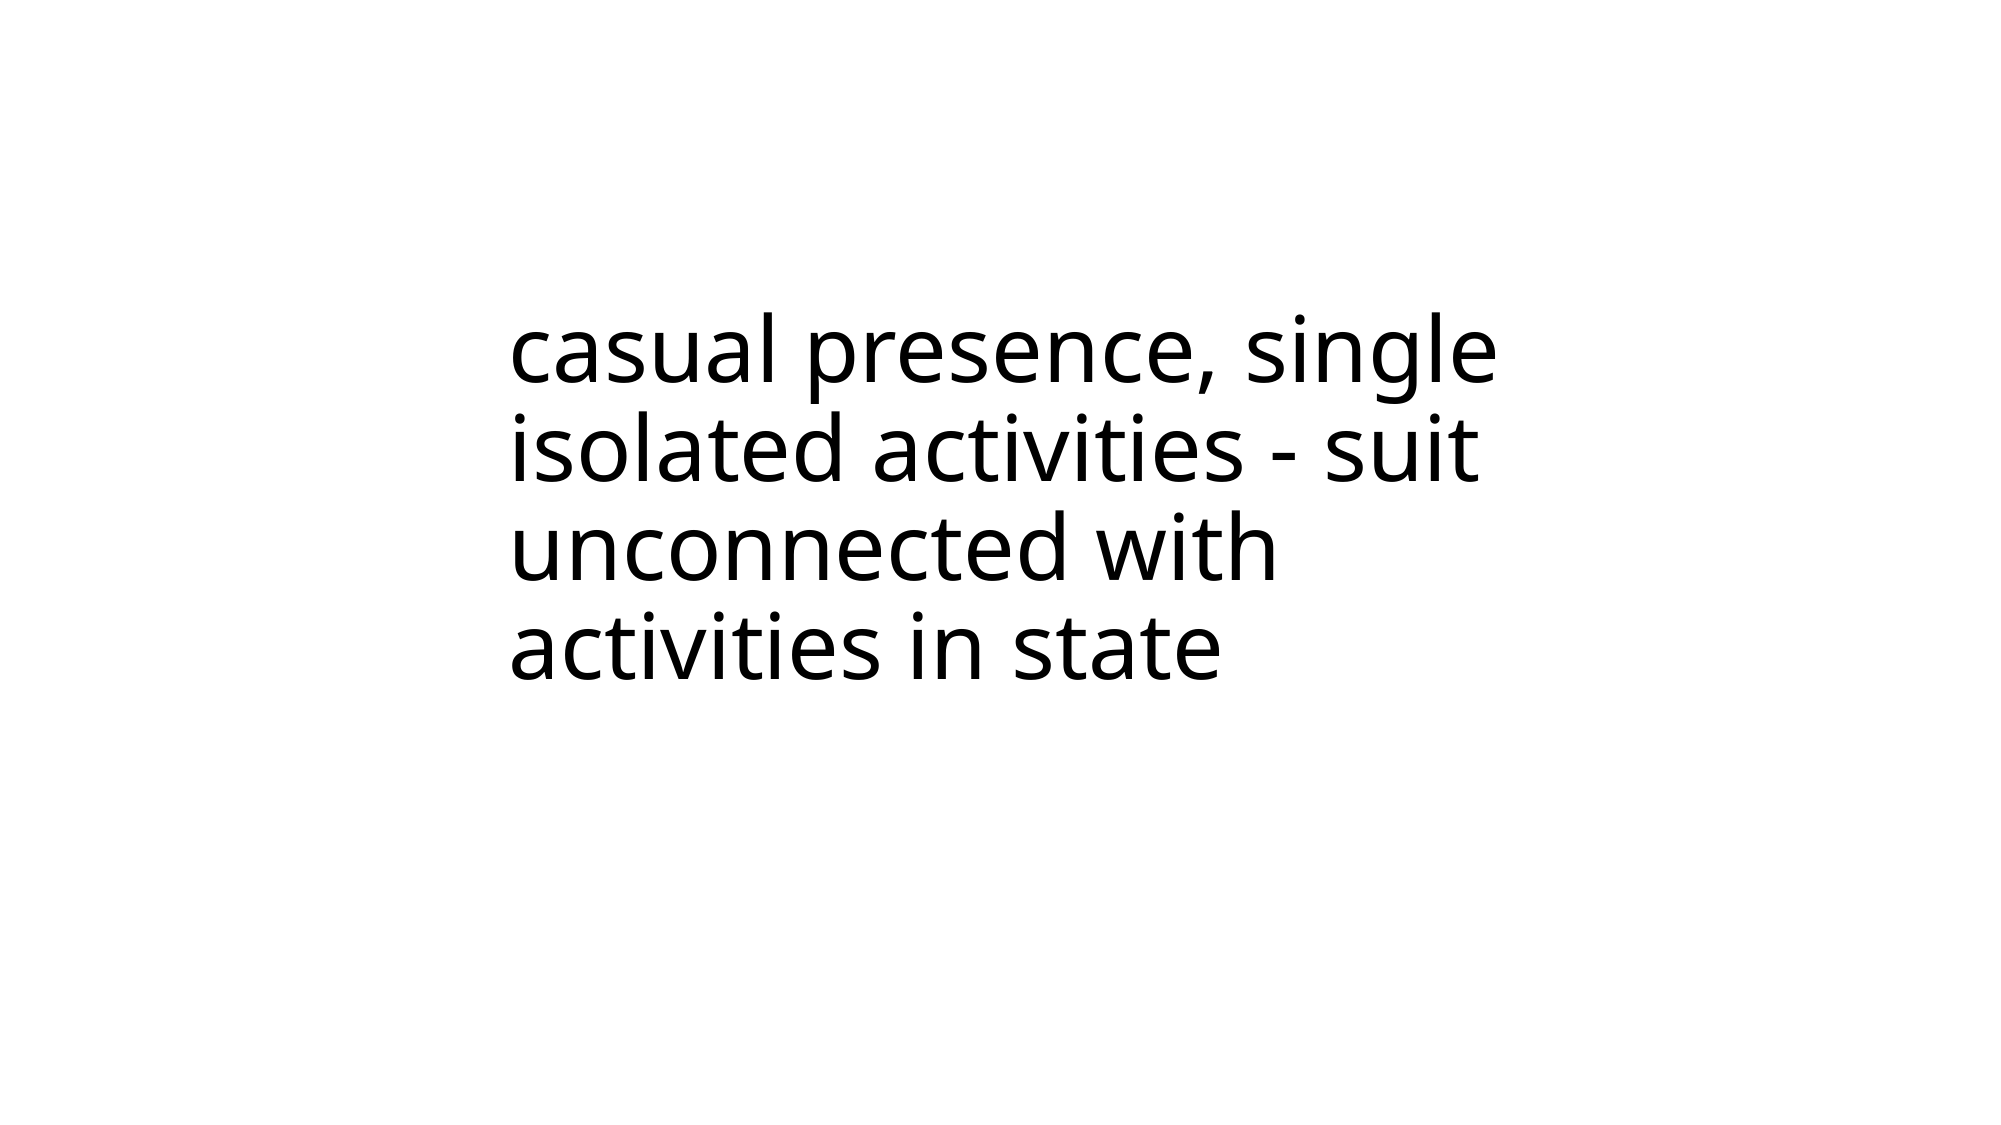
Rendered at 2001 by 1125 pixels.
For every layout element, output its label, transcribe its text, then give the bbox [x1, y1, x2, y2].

title casual presence, single isolated activities - suit unconnected with activities in state [493, 174, 1535, 938]
